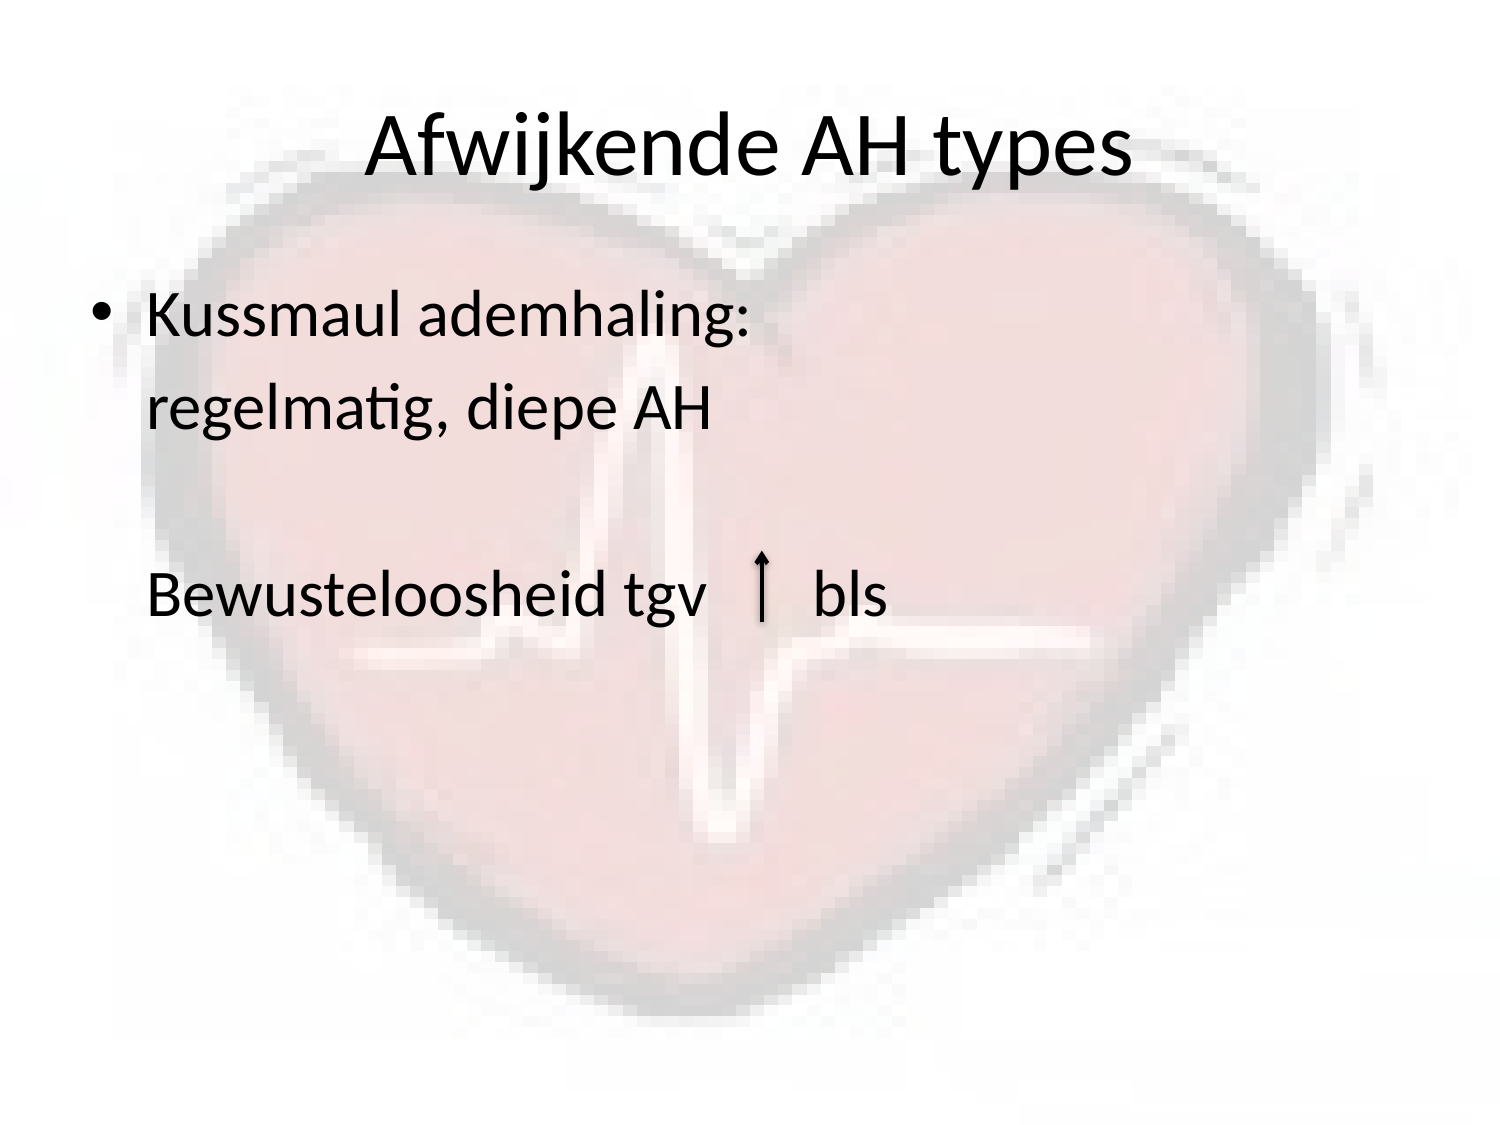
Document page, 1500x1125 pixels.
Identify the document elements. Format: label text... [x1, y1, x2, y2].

title Afwijkende AH types [75, 45, 1425, 233]
list Kussmaul ademhaling: regelmatig, diepe AH Bewusteloosheid tgv bls [75, 262, 1425, 1005]
